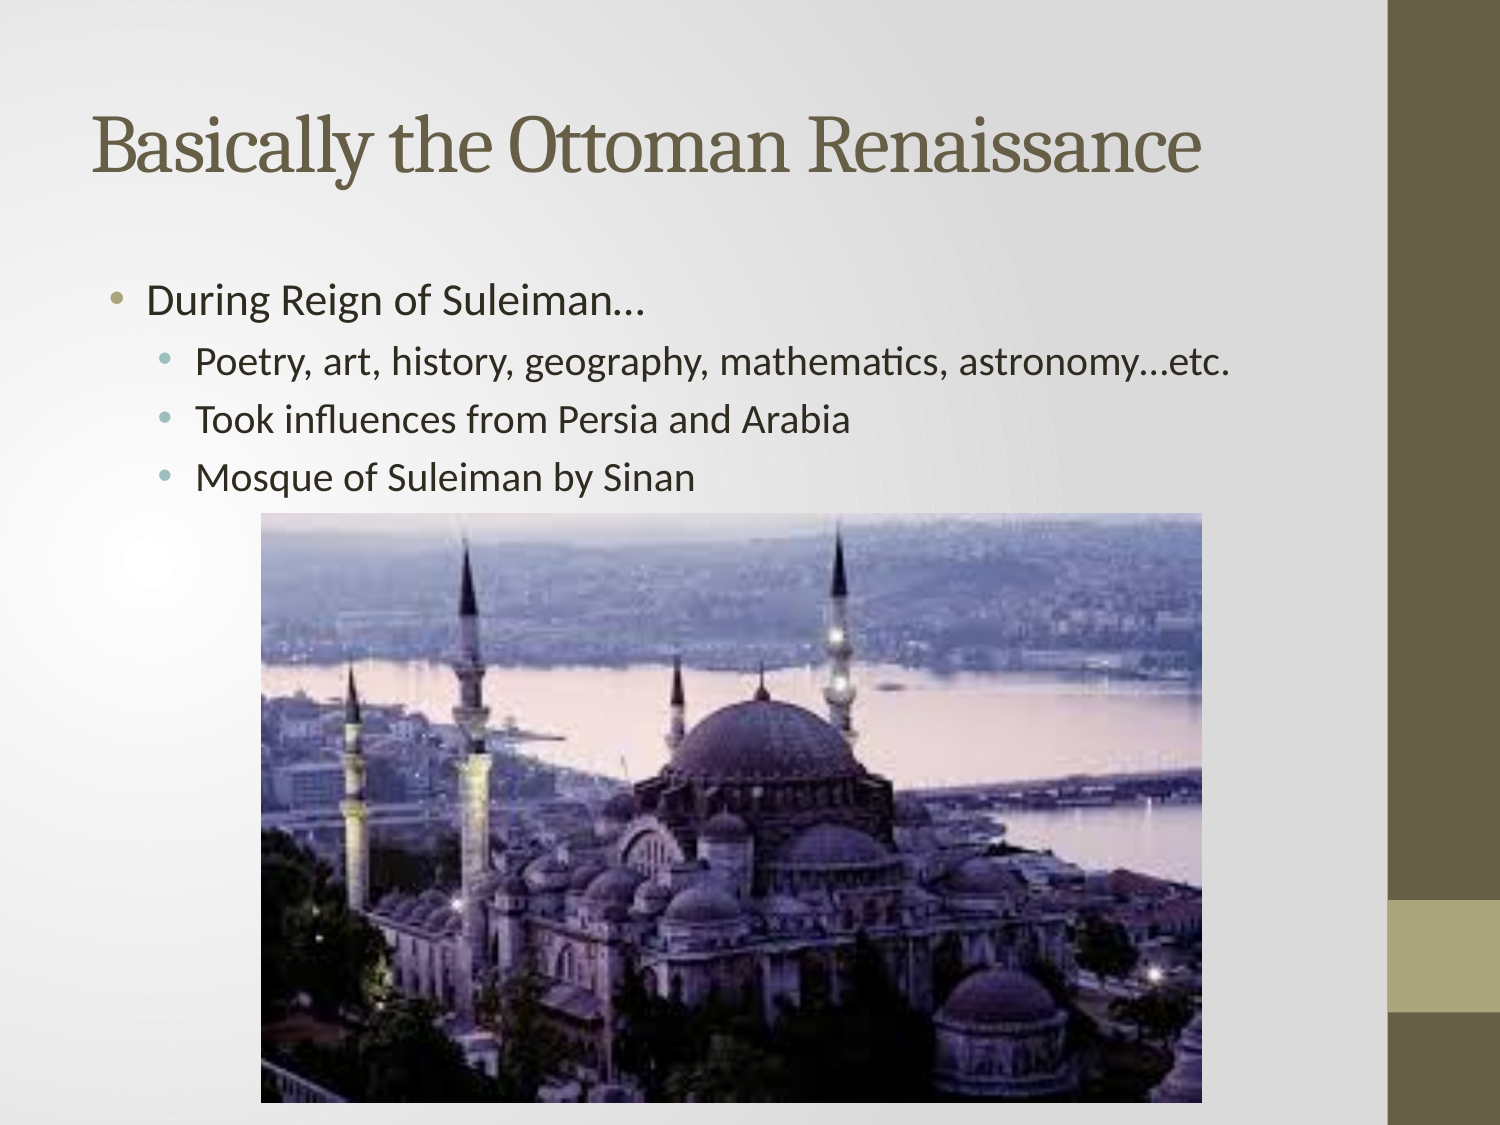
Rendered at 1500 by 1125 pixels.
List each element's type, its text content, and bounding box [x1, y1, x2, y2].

picture [261, 513, 1203, 1104]
list During Reign of Suleiman… Poetry, art, history, geography, mathematics, astronomy…etc. Took influences from Persia and Arabia Mosque of Suleiman by Sinan [75, 262, 1325, 1050]
title Basically the Ottoman Renaissance [75, 45, 1325, 233]
